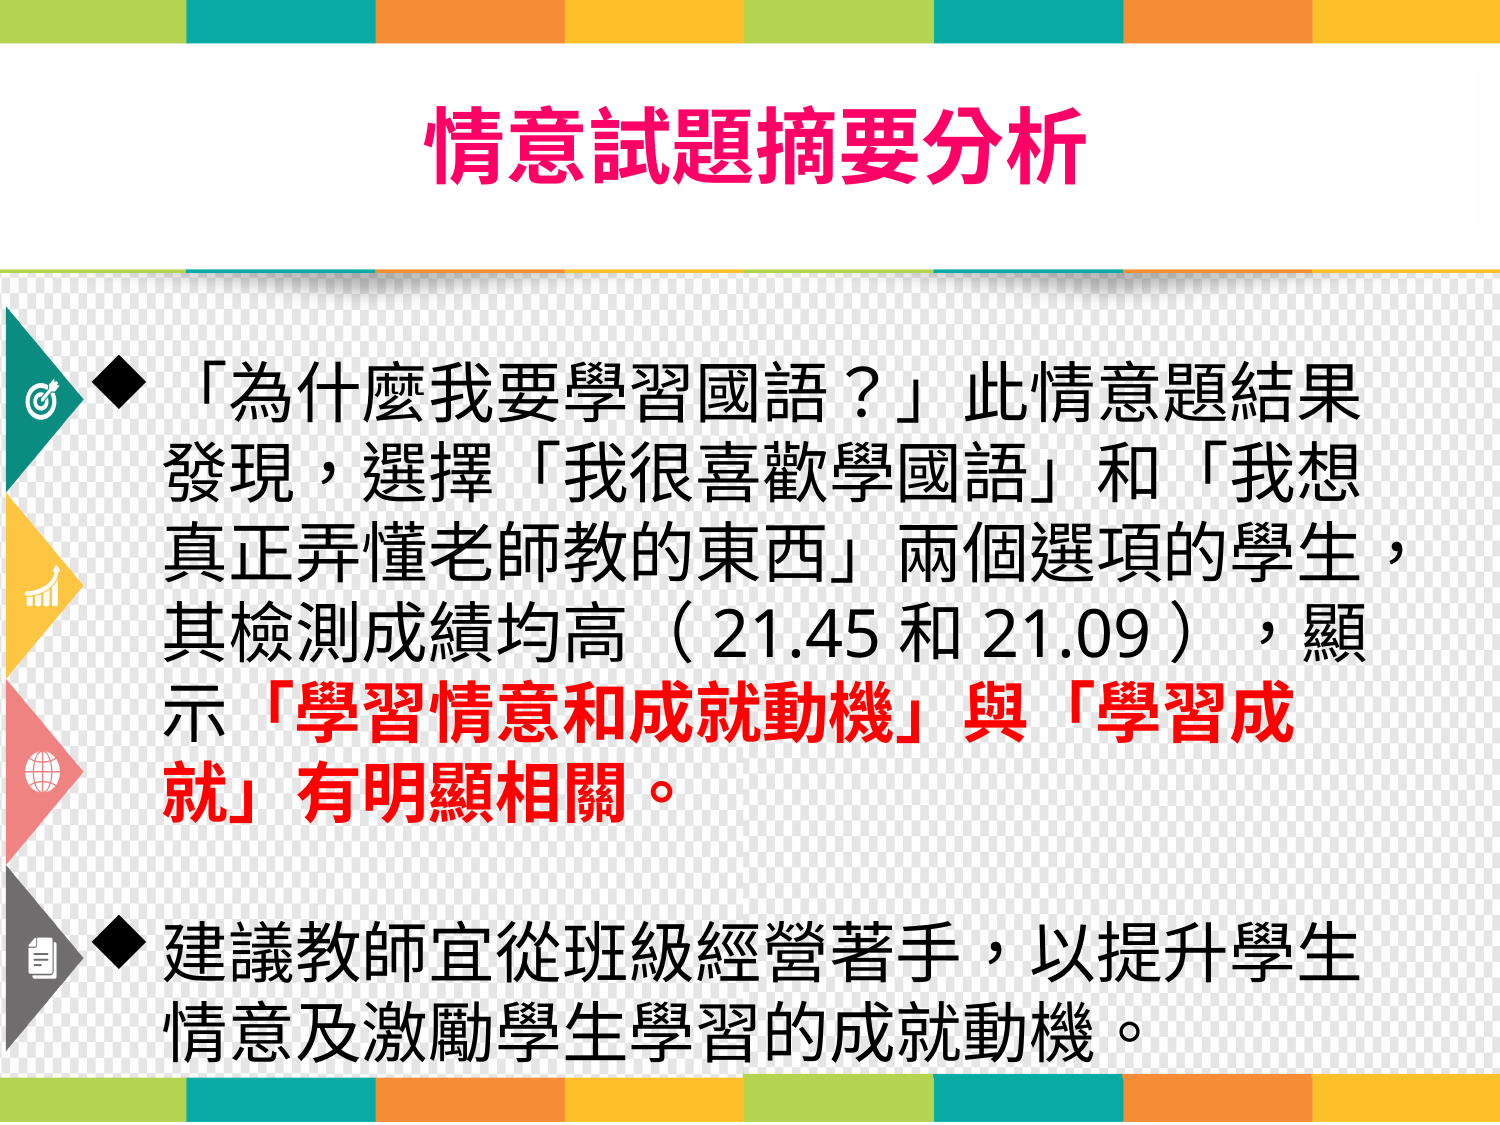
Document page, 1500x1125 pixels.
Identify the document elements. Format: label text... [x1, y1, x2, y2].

title 情意試題摘要分析 [35, 70, 1475, 231]
text_box 「為什麼我要學習國語？」此情意題結果發現，選擇「我很喜歡學國語」和「我想真正弄懂老師教的東西」兩個選項的學生，其檢測成績均高（21.45和21.09），顯示「學習情意和成就動機」與「學習成就」有明顯相關。 建議教師宜從班級經營著手，以提升學生情意及激勵學生學習的成就動機。 [71, 343, 1435, 1078]
picture [0, 0, 1500, 1125]
